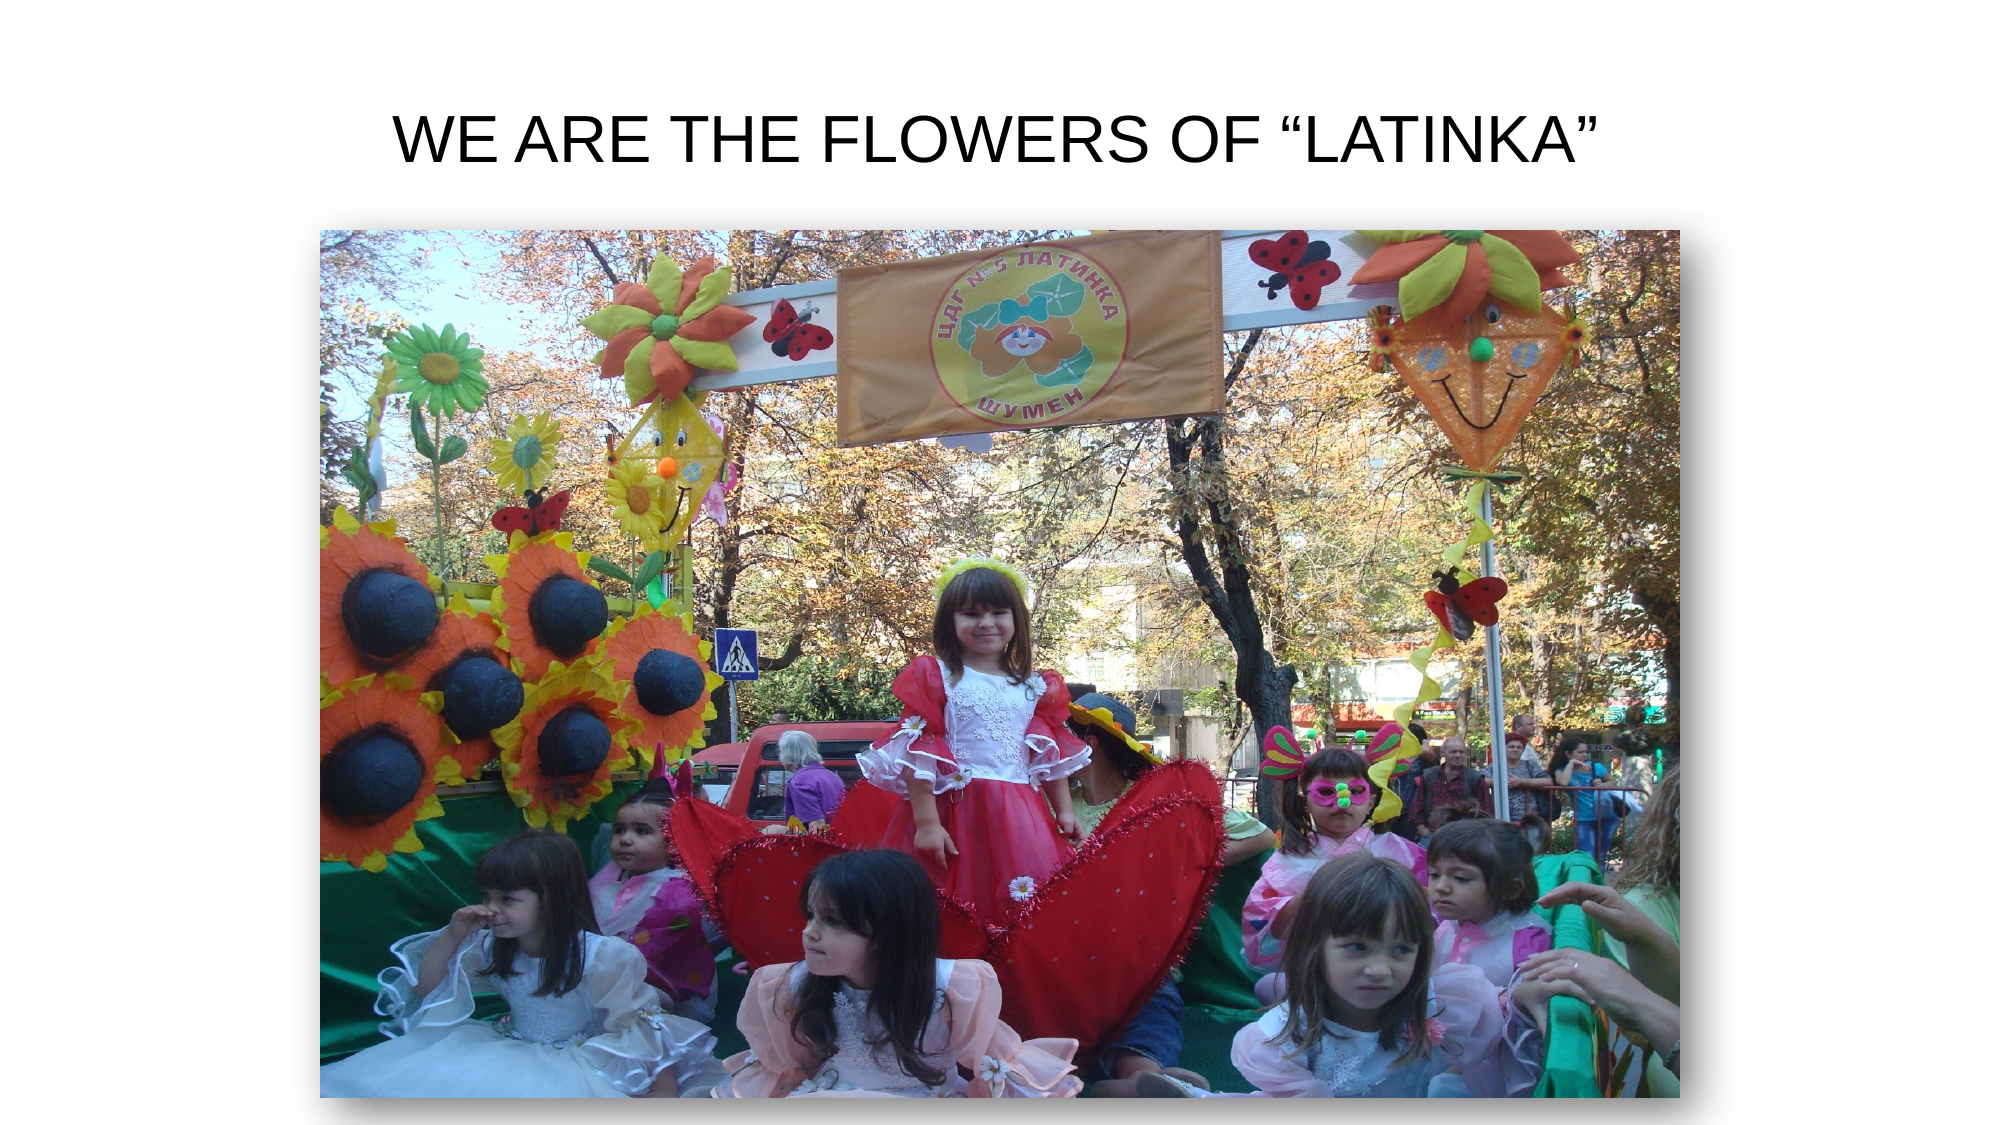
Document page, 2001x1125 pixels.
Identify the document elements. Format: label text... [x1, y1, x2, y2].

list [320, 230, 1680, 1098]
title WE ARE THE FLOWERS OF “LATINKA” [132, 32, 1858, 250]
